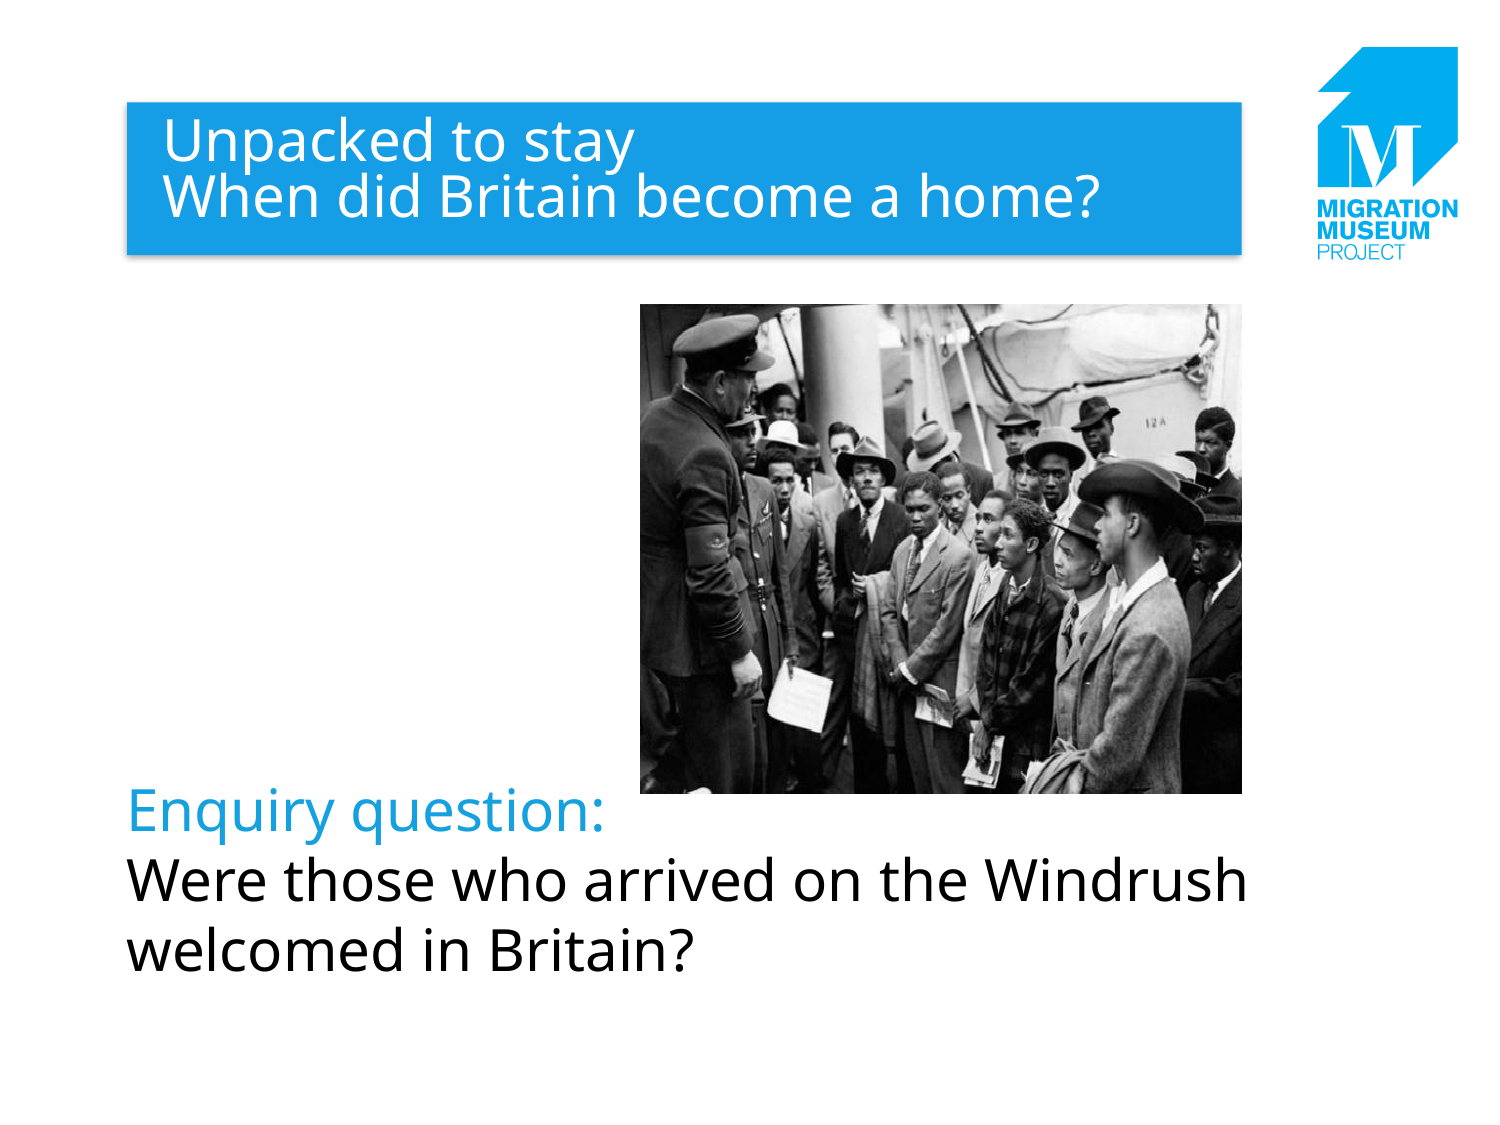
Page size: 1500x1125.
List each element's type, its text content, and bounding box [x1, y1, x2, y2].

picture [1304, 37, 1471, 272]
text_box Unpacked to stay When did Britain become a home? [162, 116, 1227, 229]
picture [639, 303, 1242, 794]
text_box [126, 102, 1242, 256]
text_box Enquiry question: Were those who arrived on the Windrush welcomed in Britain? [126, 772, 1277, 952]
